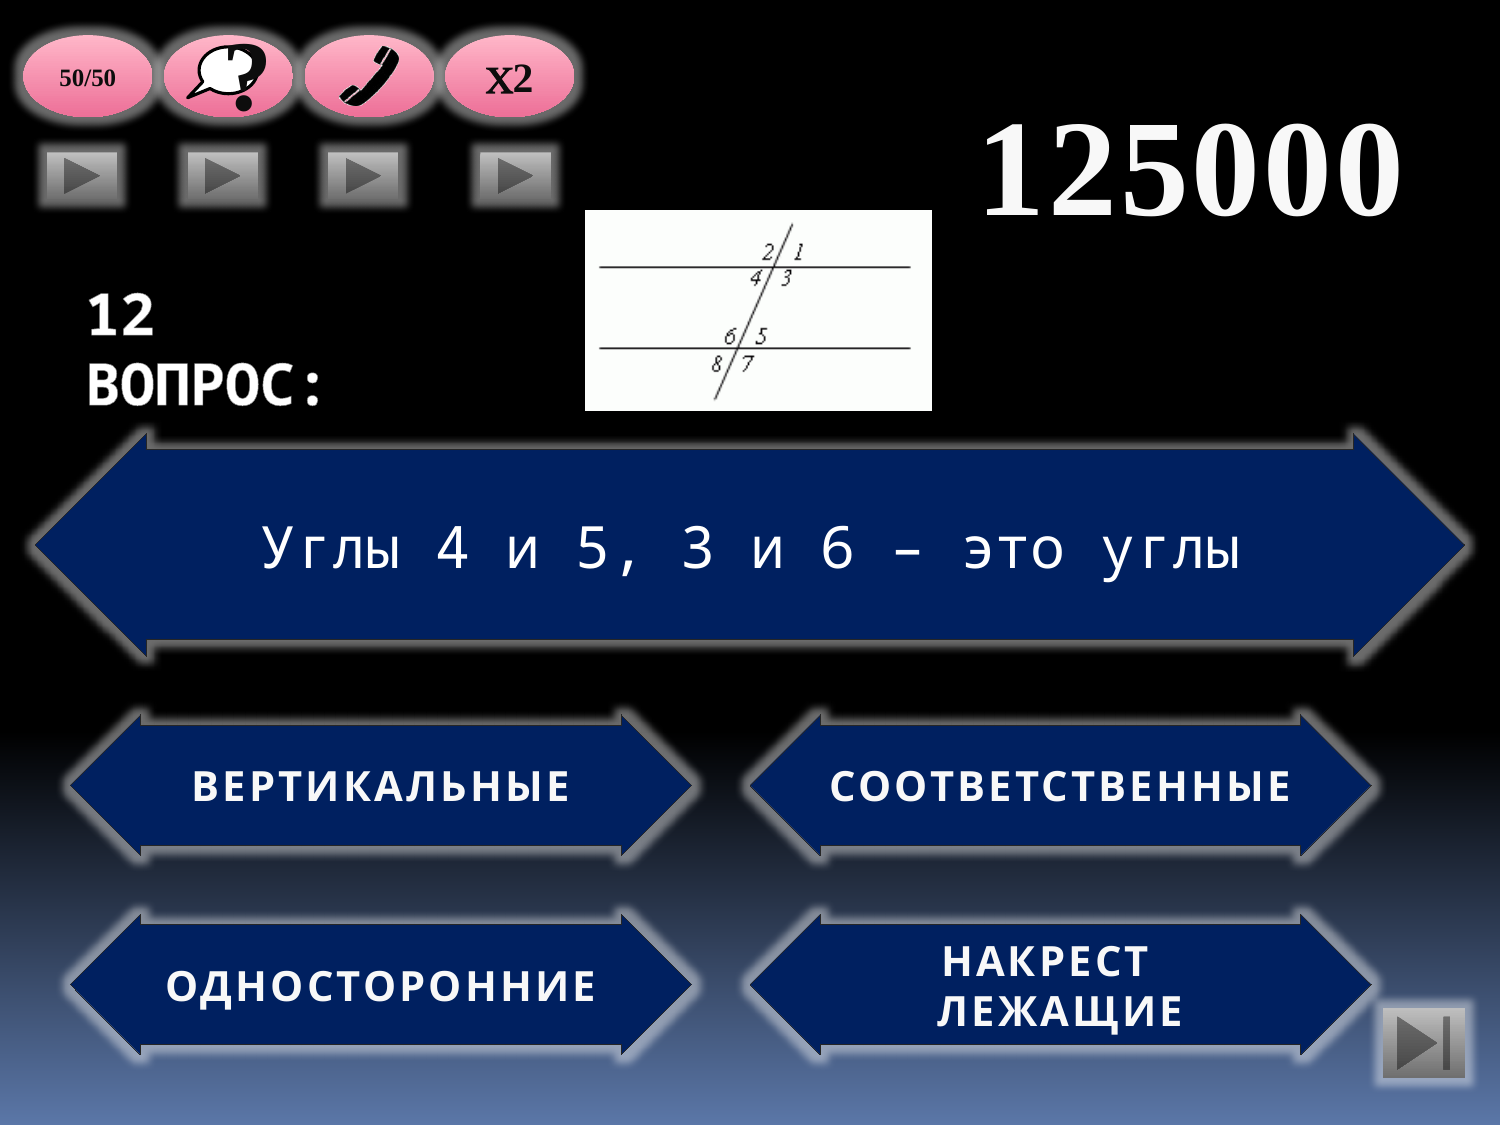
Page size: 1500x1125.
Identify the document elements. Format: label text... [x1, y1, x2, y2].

text_box [187, 152, 258, 200]
text_box 12 ВОПРОС: [70, 269, 422, 425]
text_box [304, 43, 331, 110]
text_box 125000 [937, 70, 1444, 251]
text_box СООТВЕТСТВЕННЫЕ [750, 714, 1372, 856]
text_box 2 [445, 35, 575, 118]
text_box [164, 35, 291, 118]
picture [585, 210, 932, 411]
text_box [328, 152, 399, 200]
text_box [480, 152, 551, 200]
text_box Углы 4 и 5, 3 и 6 – это углы [35, 433, 1465, 657]
text_box ВЕРТИКАЛЬНЫЕ [70, 714, 692, 856]
text_box ОДНОСТОРОННИЕ [70, 914, 692, 1055]
text_box ? [186, 45, 260, 100]
text_box 50/50 [23, 35, 151, 118]
text_box [1382, 1007, 1465, 1079]
text_box [407, 42, 432, 110]
text_box НАКРЕСТ ЛЕЖАЩИЕ [750, 914, 1372, 1055]
text_box [46, 152, 118, 200]
picture [339, 46, 399, 106]
